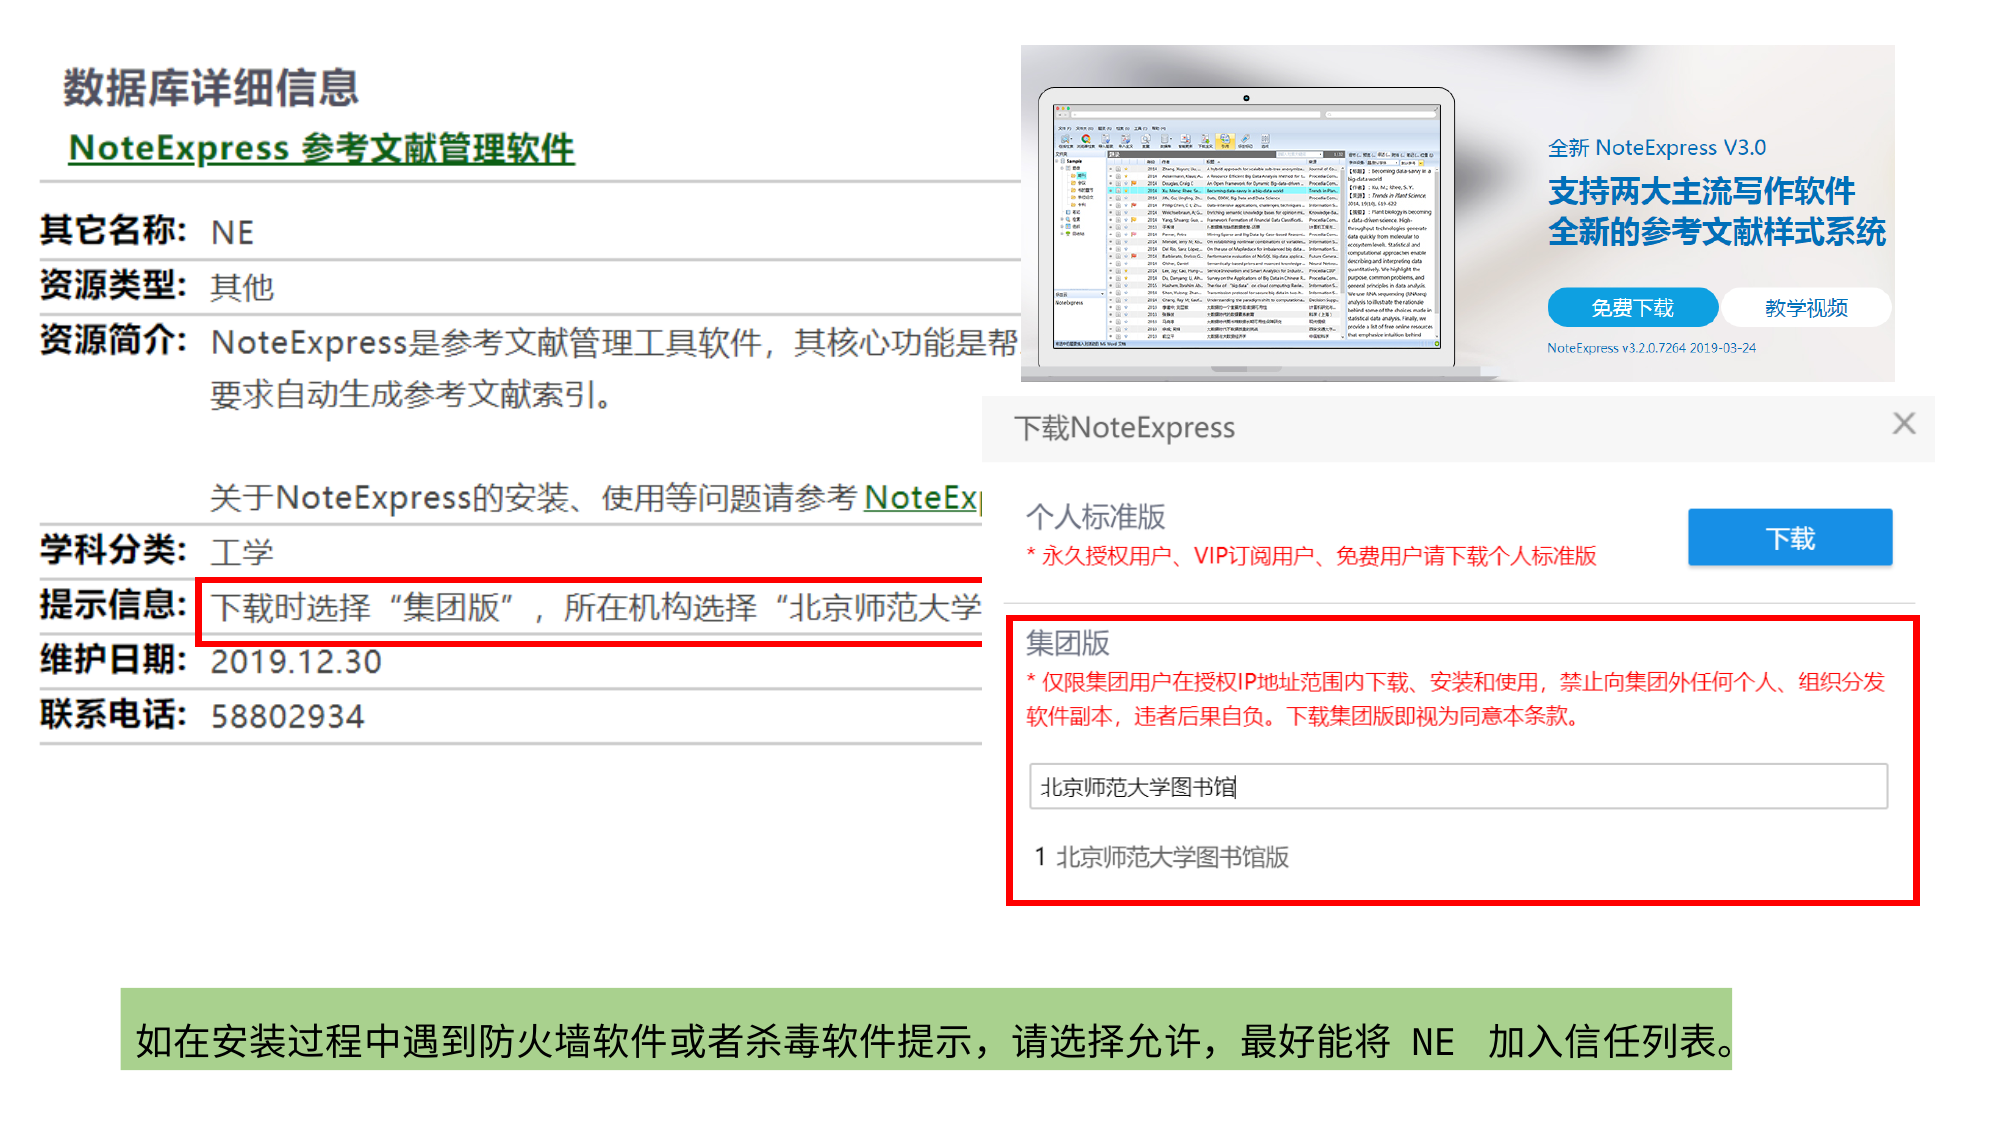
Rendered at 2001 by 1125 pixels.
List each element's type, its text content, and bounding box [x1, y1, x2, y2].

picture [26, 45, 1935, 889]
text_box 如在安装过程中遇到防火墙软件或者杀毒软件提示，请选择允许，最好能将 NE 加入信任列表。 [120, 987, 1733, 1071]
text_box [1008, 889, 1918, 904]
